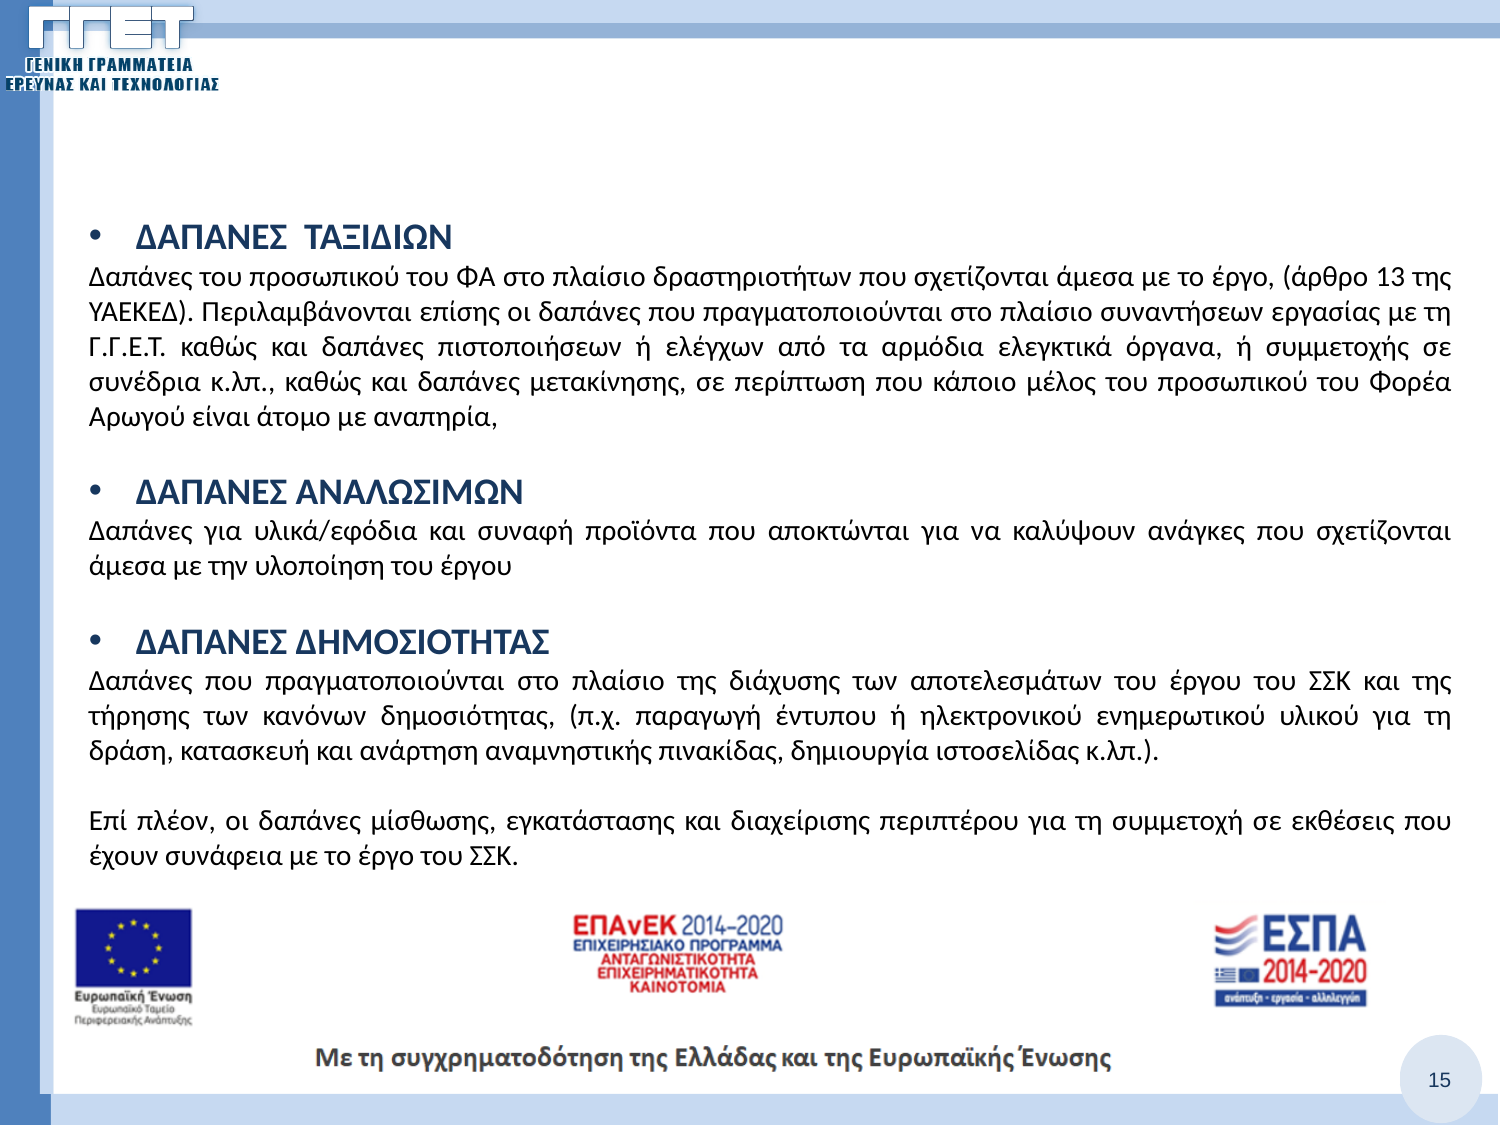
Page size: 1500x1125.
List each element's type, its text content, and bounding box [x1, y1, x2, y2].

picture [6, 0, 219, 91]
text_box ΔΑΠΑΝΕΣ ΤΑΞΙΔΙΩΝ Δαπάνες του προσωπικού του ΦΑ στο πλαίσιο δραστηριοτήτων που σχετίζονται άμεσα με το έργο, (άρθρο 13 της ΥΑΕΚΕΔ). Περιλαμβάνονται επίσης οι δαπάνες που πραγματοποιούνται στο πλαίσιο συναντήσεων εργασίας με τη Γ.Γ.Ε.Τ. καθώς και δαπάνες πιστοποιήσεων ή ελέγχων από τα αρμόδια ελεγκτικά όργανα, ή συμμετοχής σε συνέδρια κ.λπ., καθώς και δαπάνες μετακίνησης, σε περίπτωση που κάποιο μέλος του προσωπικού του Φορέα Αρωγού είναι άτομο με αναπηρία, ΔΑΠΑΝΕΣ ΑΝΑΛΩΣΙΜΩΝ Δαπάνες για υλικά/εφόδια και συναφή προϊόντα που αποκτώνται για να καλύψουν ανάγκες που σχετίζονται άμεσα με την υλοποίηση του έργου ΔΑΠΑΝΕΣ ΔΗΜΟΣΙΟΤΗΤΑΣ Δαπάνες που πραγματοποιούνται στο πλαίσιο της διάχυσης των αποτελεσμάτων του έργου του ΣΣΚ και της τήρησης των κανόνων δημοσιότητας, (π.χ. παραγωγή έντυπου ή ηλεκτρονικού ενημερωτικού υλικού για τη δράση, κατασκευή και ανάρτηση αναμνηστικής πινακίδας, δημιουργία ιστοσελίδας κ.λπ.). Επί πλέον, οι δαπάνες μίσθωσης, εγκατάστασης και διαχείρισης περιπτέρου για τη συμμετοχή σε εκθέσεις που έχουν συνάφεια με το έργο του ΣΣΚ. [73, 54, 1468, 1000]
picture [64, 881, 1400, 1084]
slide_number 15 [1116, 1049, 1467, 1110]
